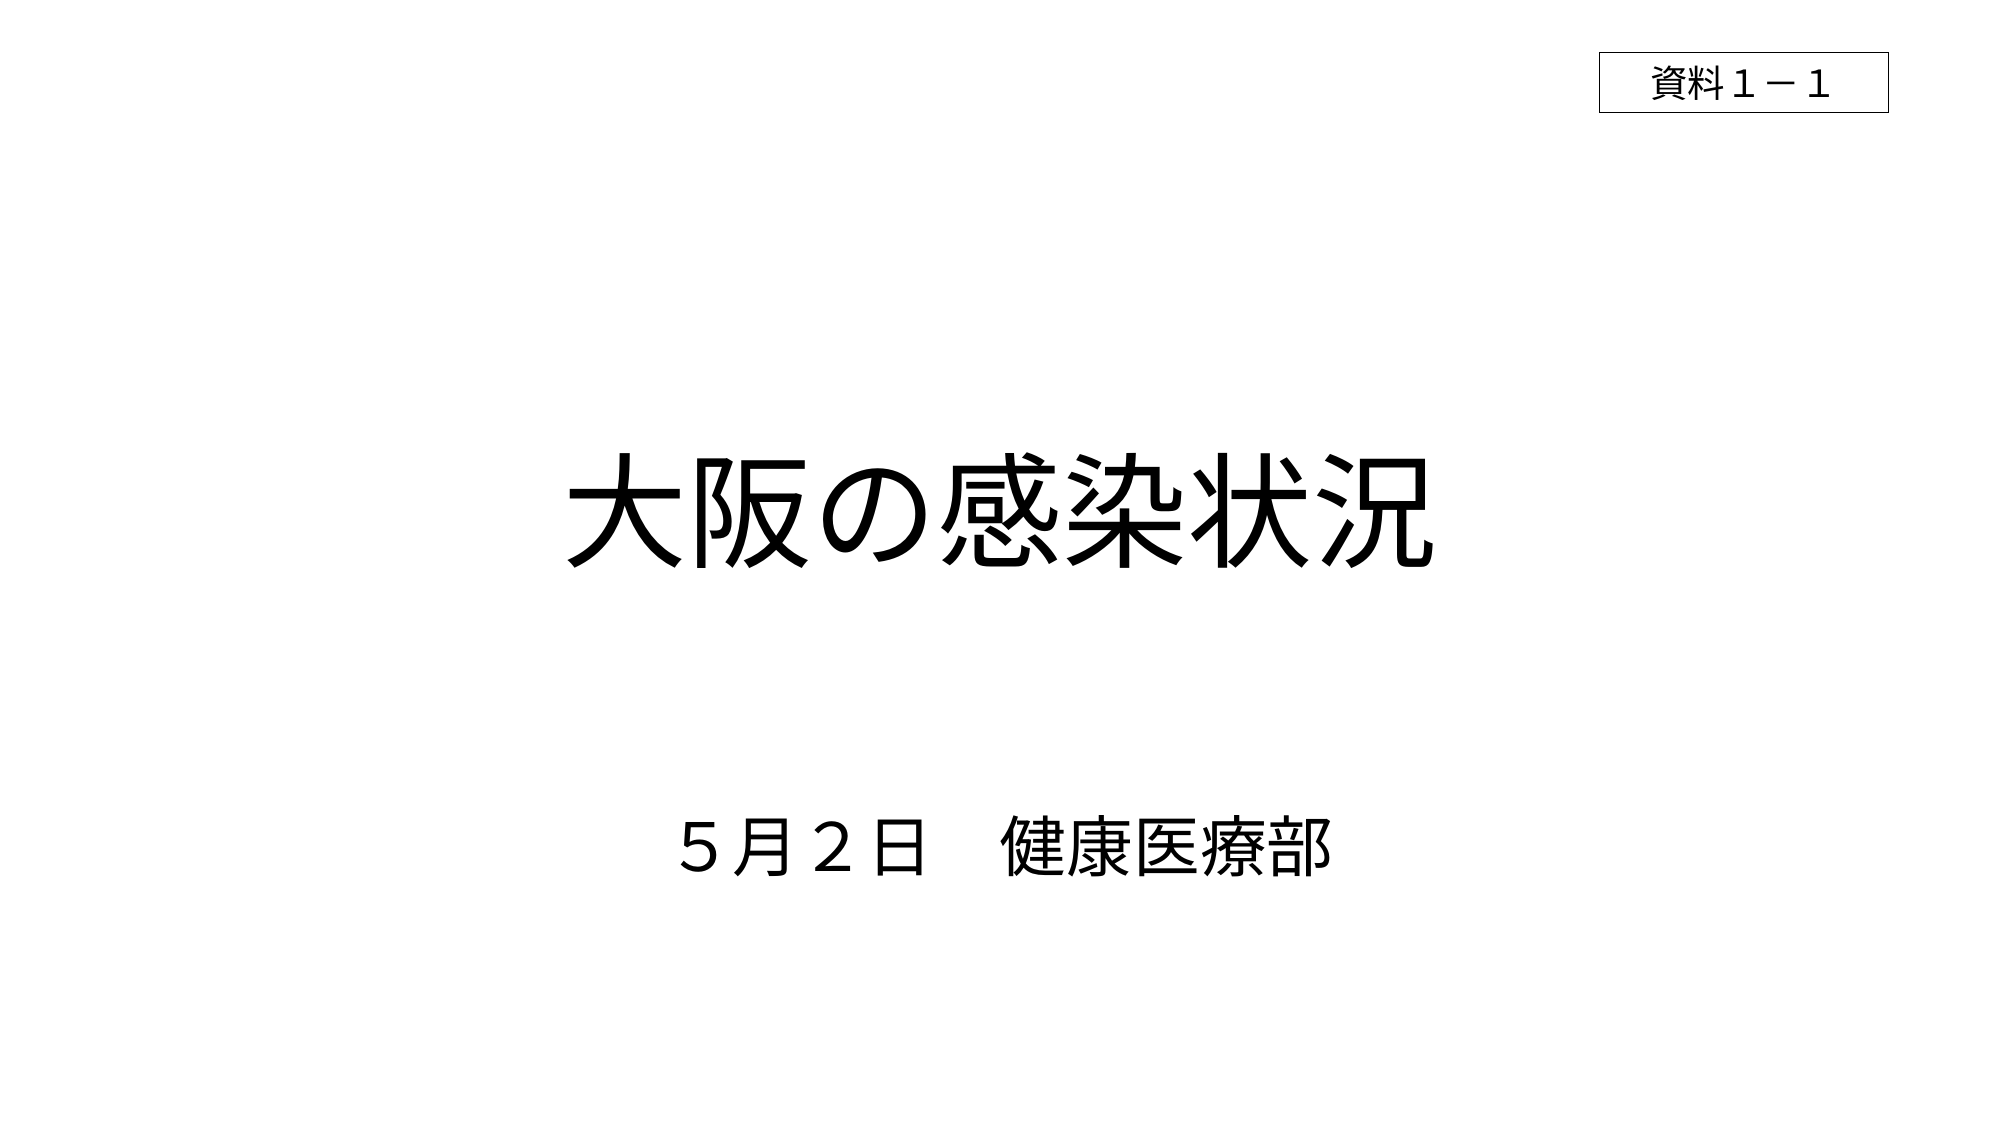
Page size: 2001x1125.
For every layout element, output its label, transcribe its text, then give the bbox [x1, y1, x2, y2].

title 大阪の感染状況 [249, 201, 1750, 593]
text_box 資料１－１ [1599, 52, 1889, 113]
subtitle ５月２日 健康医療部 [249, 806, 1750, 1078]
